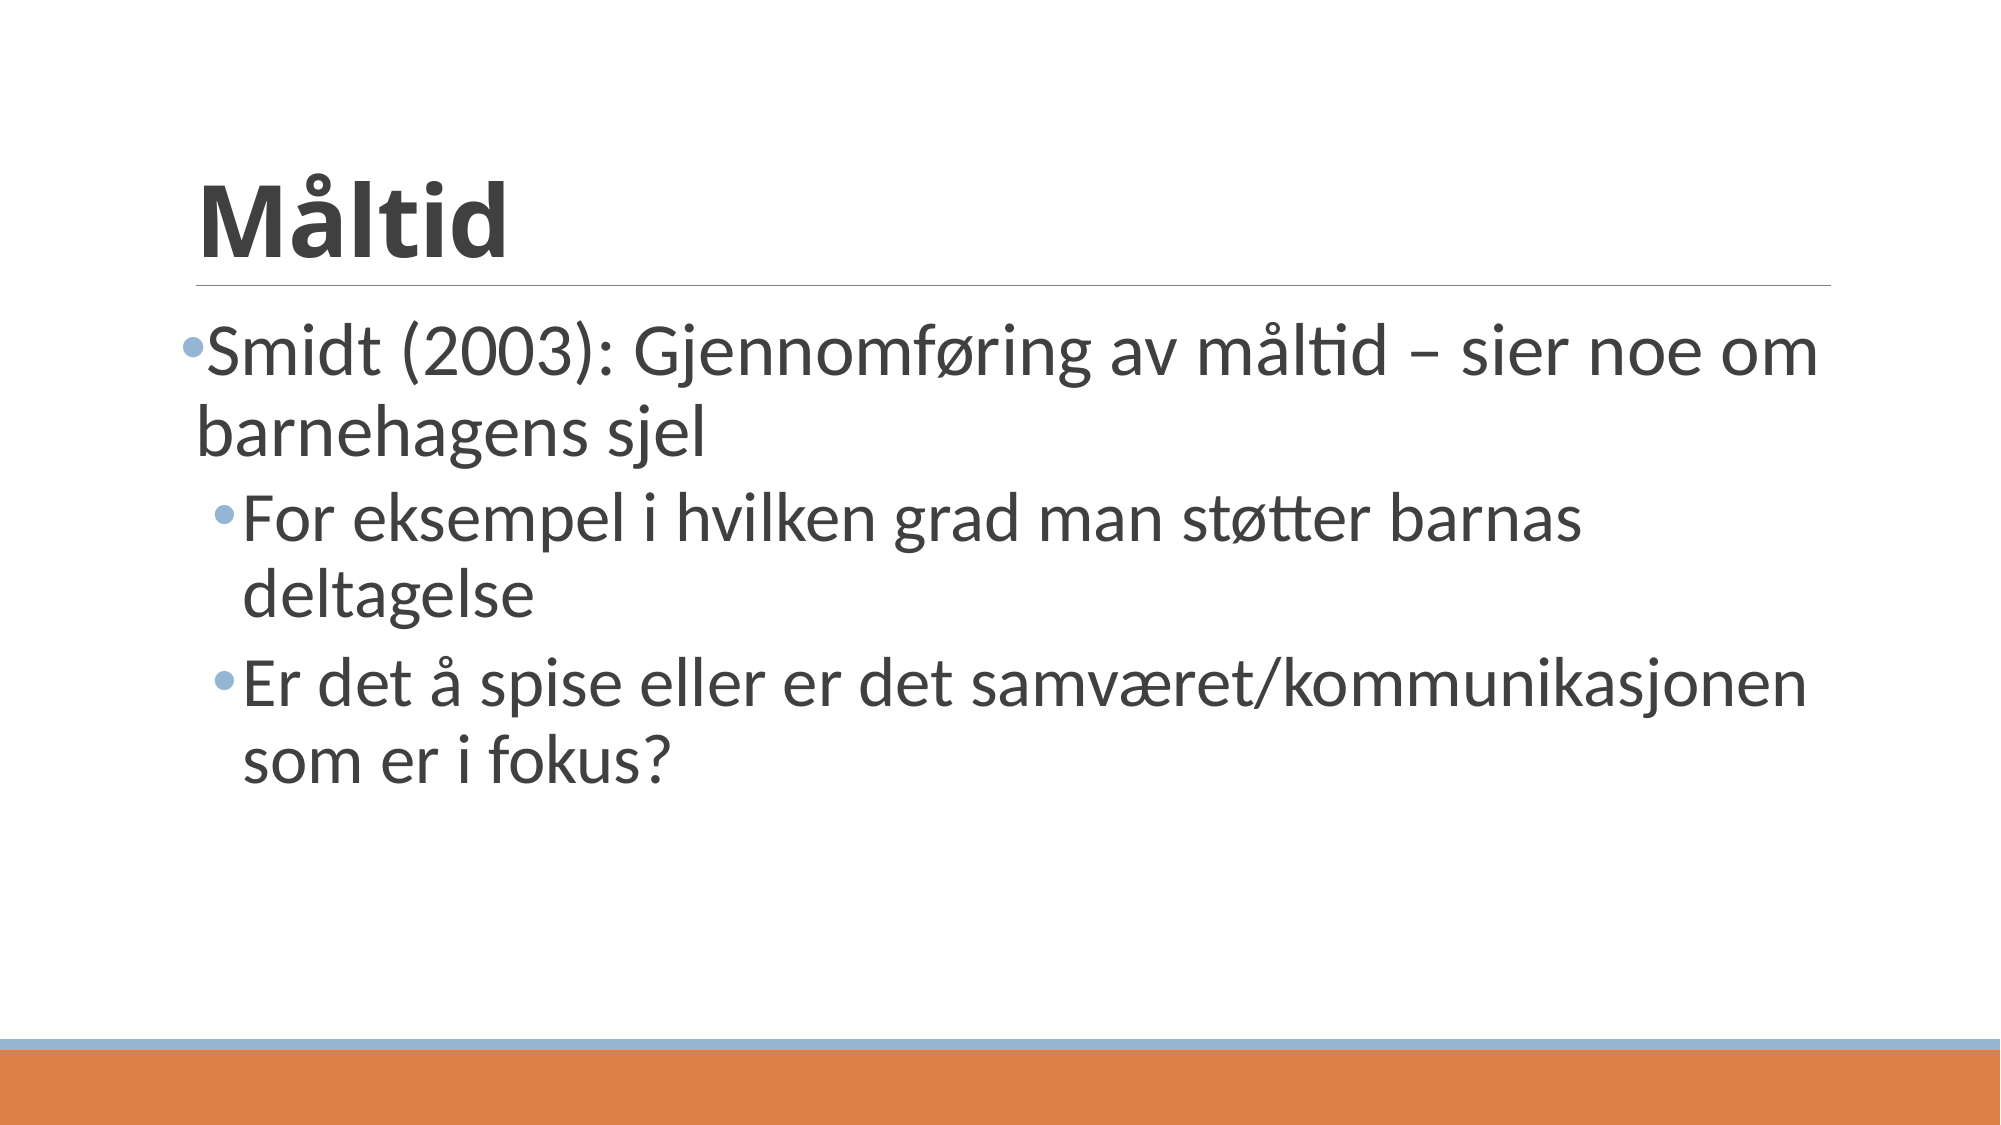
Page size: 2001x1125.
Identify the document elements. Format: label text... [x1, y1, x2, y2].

list Smidt (2003): Gjennomføring av måltid – sier noe om barnehagens sjel For eksempel i hvilken grad man støtter barnas deltagelse Er det å spise eller er det samværet/kommunikasjonen som er i fokus? [180, 302, 1830, 986]
title Måltid [180, 47, 1830, 285]
